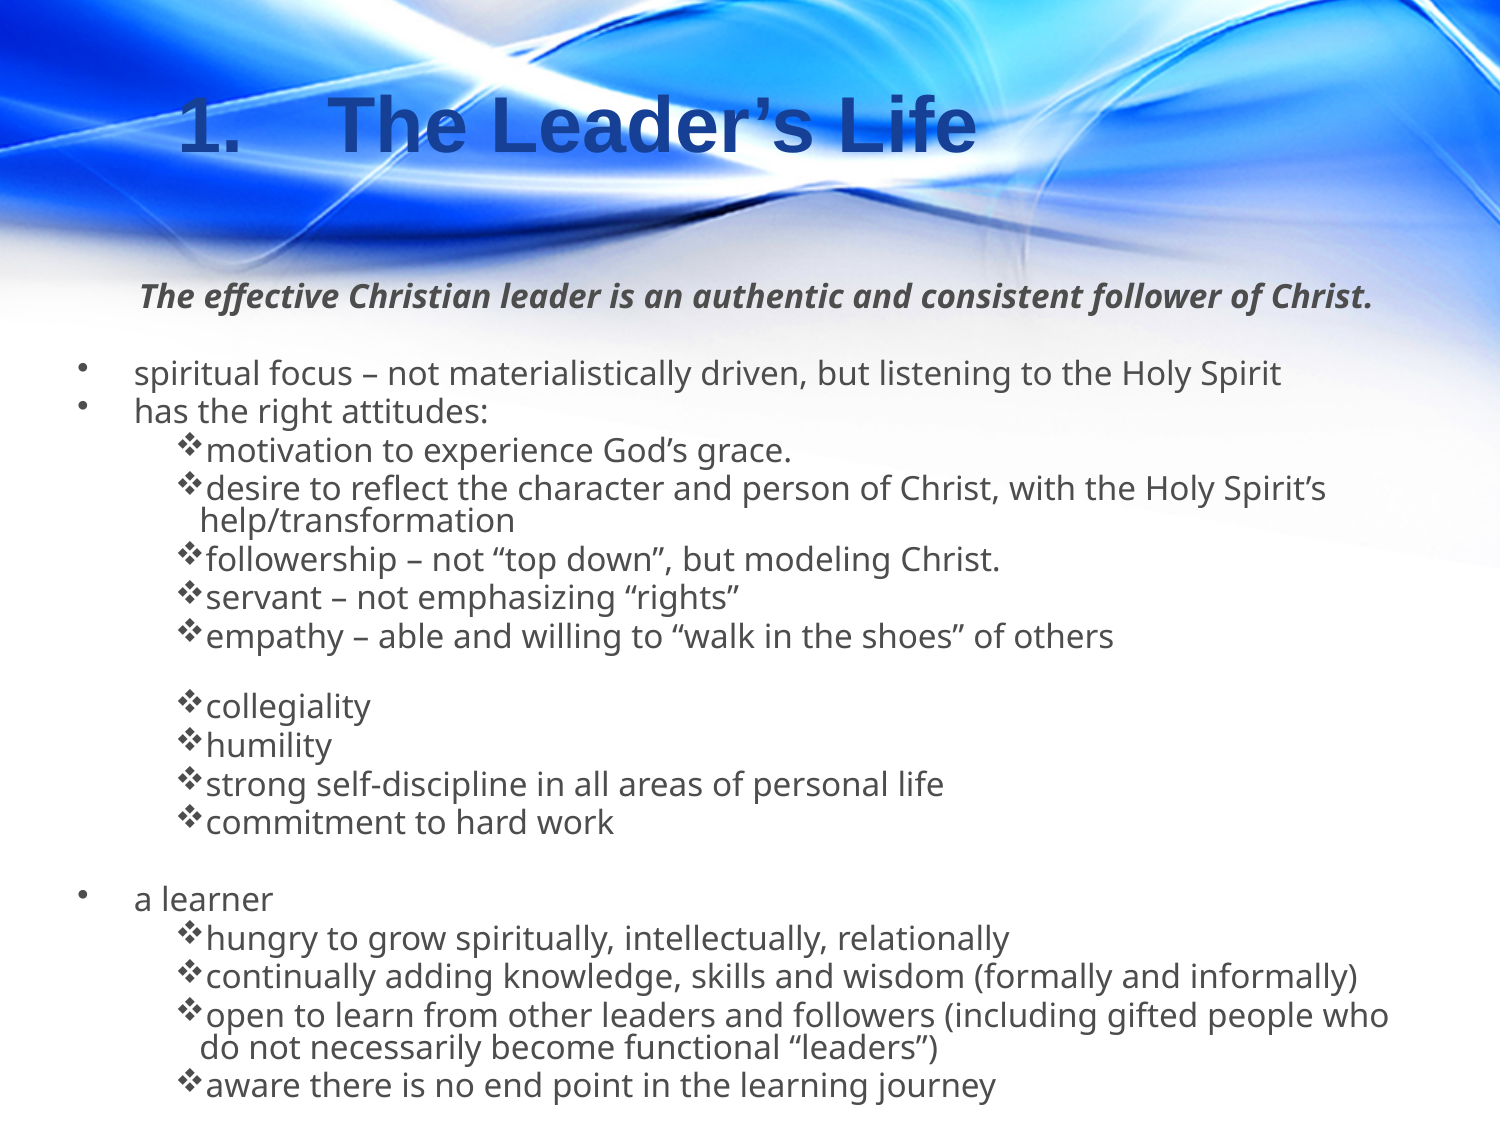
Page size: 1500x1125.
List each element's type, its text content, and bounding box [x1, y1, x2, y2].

picture [0, 0, 1500, 1125]
list The effective Christian leader is an authentic and consistent follower of Christ. spiritual focus – not materialistically driven, but listening to the Holy Spirit has the right attitudes: motivation to experience God’s grace. desire to reflect the character and person of Christ, with the Holy Spirit’s help/transformation followership – not “top down”, but modeling Christ. servant – not emphasizing “rights” empathy – able and willing to “walk in the shoes” of others collegiality humility strong self-discipline in all areas of personal life commitment to hard work a learner hungry to grow spiritually, intellectually, relationally continually adding knowledge, skills and wisdom (formally and informally) open to learn from other leaders and followers (including gifted people who do not necessarily become functional “leaders”) aware there is no end point in the learning journey [62, 275, 1413, 1125]
title 1. The Leader’s Life [162, 62, 1363, 180]
